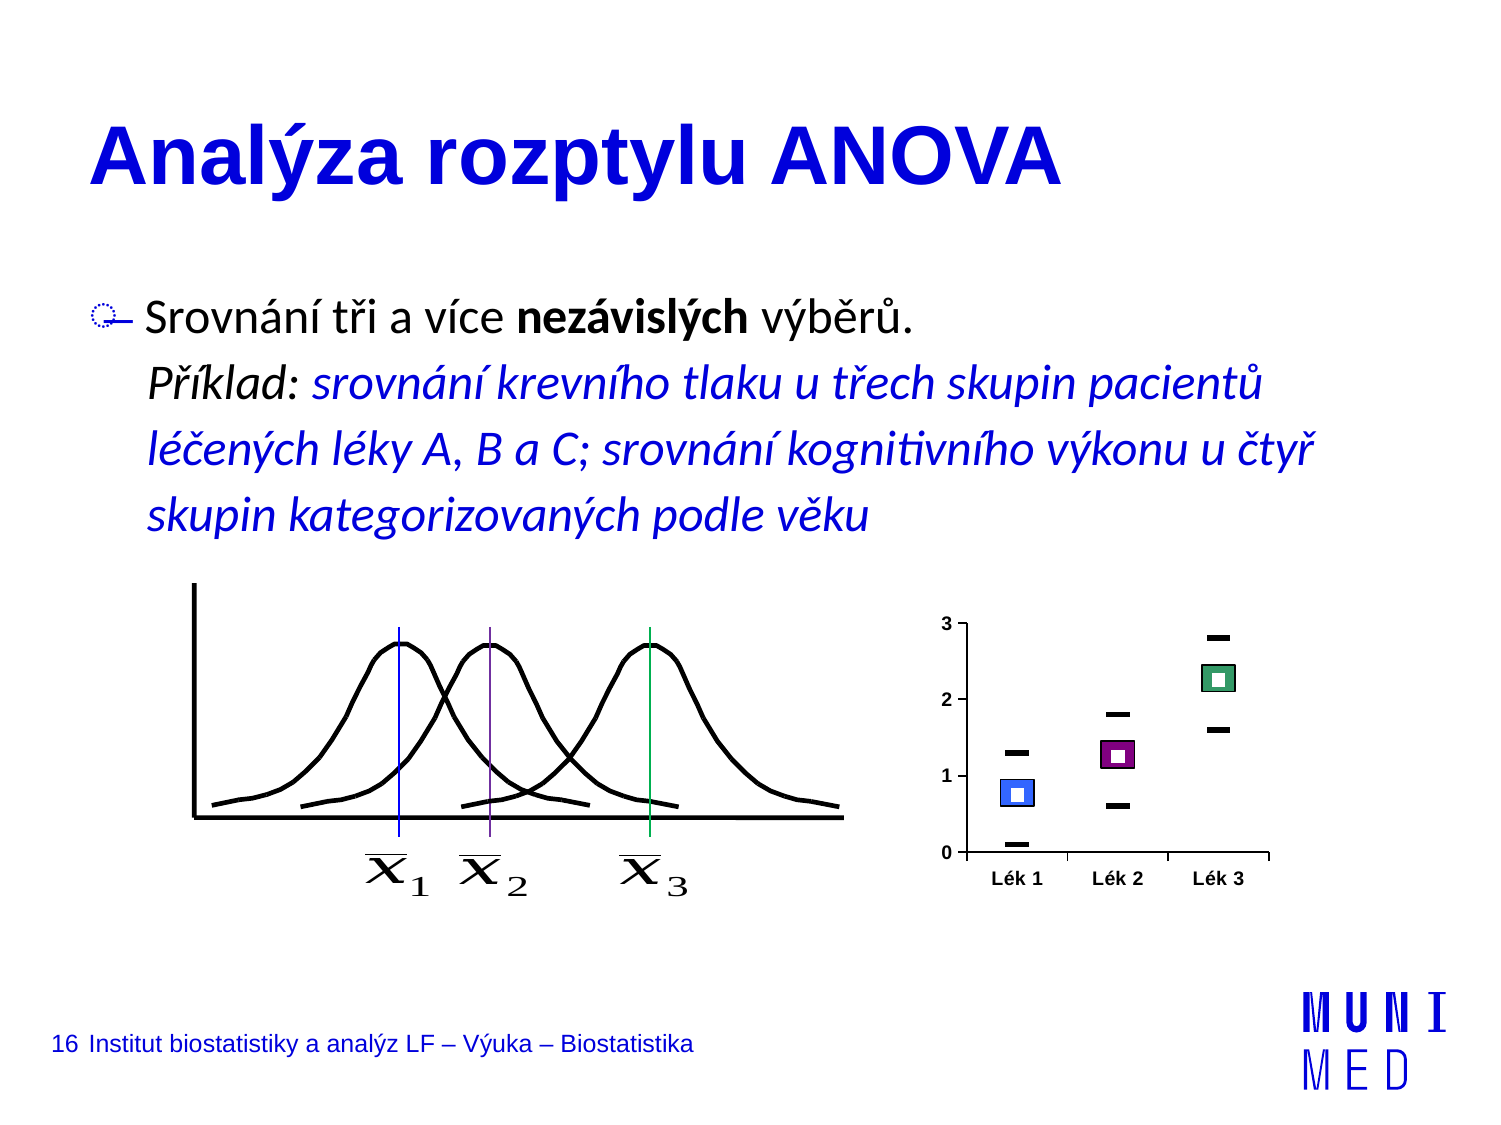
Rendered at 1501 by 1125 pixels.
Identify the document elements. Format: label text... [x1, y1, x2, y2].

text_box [460, 645, 645, 808]
chart [922, 592, 1281, 912]
title Analýza rozptylu ANOVA [88, 118, 1412, 193]
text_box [211, 643, 302, 806]
slide_number 16 [50, 1021, 82, 1063]
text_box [655, 645, 840, 808]
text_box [404, 645, 458, 808]
footer Institut biostatistiky a analýz LF – Výuka – Biostatistika [88, 1021, 1064, 1063]
list Srovnání tři a více nezávislých výběrů. Příklad: srovnání krevního tlaku u třech skupin pacientů léčených léky A, B a C; srovnání kognitivního výkonu u čtyř skupin kategorizovaných podle věku [88, 277, 1412, 957]
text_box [300, 645, 394, 808]
